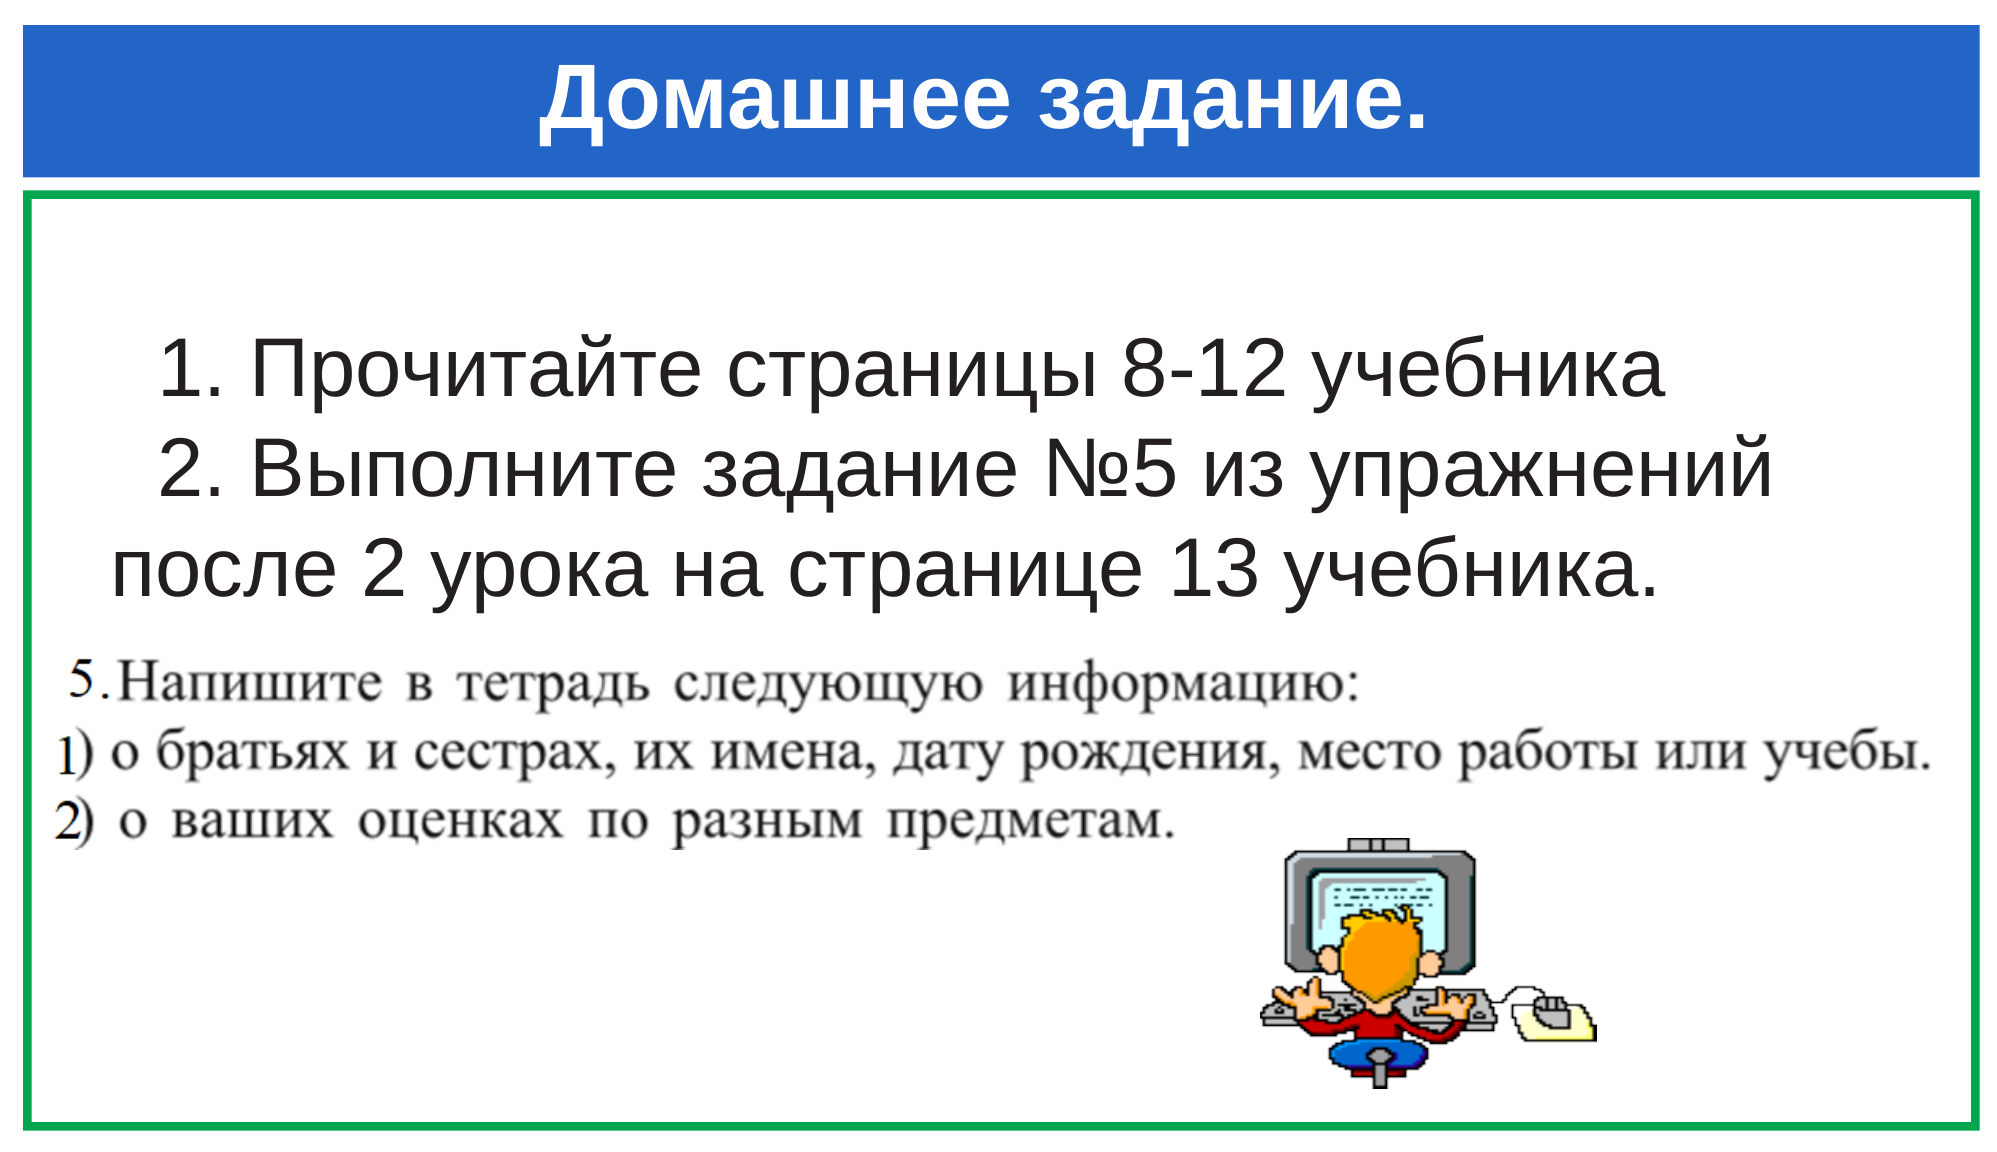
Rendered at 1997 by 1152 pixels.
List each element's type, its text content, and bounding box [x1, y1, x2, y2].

picture [35, 650, 1961, 1089]
list 1. Прочитайте страницы 8-12 учебника 2. Выполните задание №5 из упражнений после 2 урока на странице 13 учебника. [110, 313, 1805, 639]
title Домашнее задание. [104, 36, 1893, 148]
